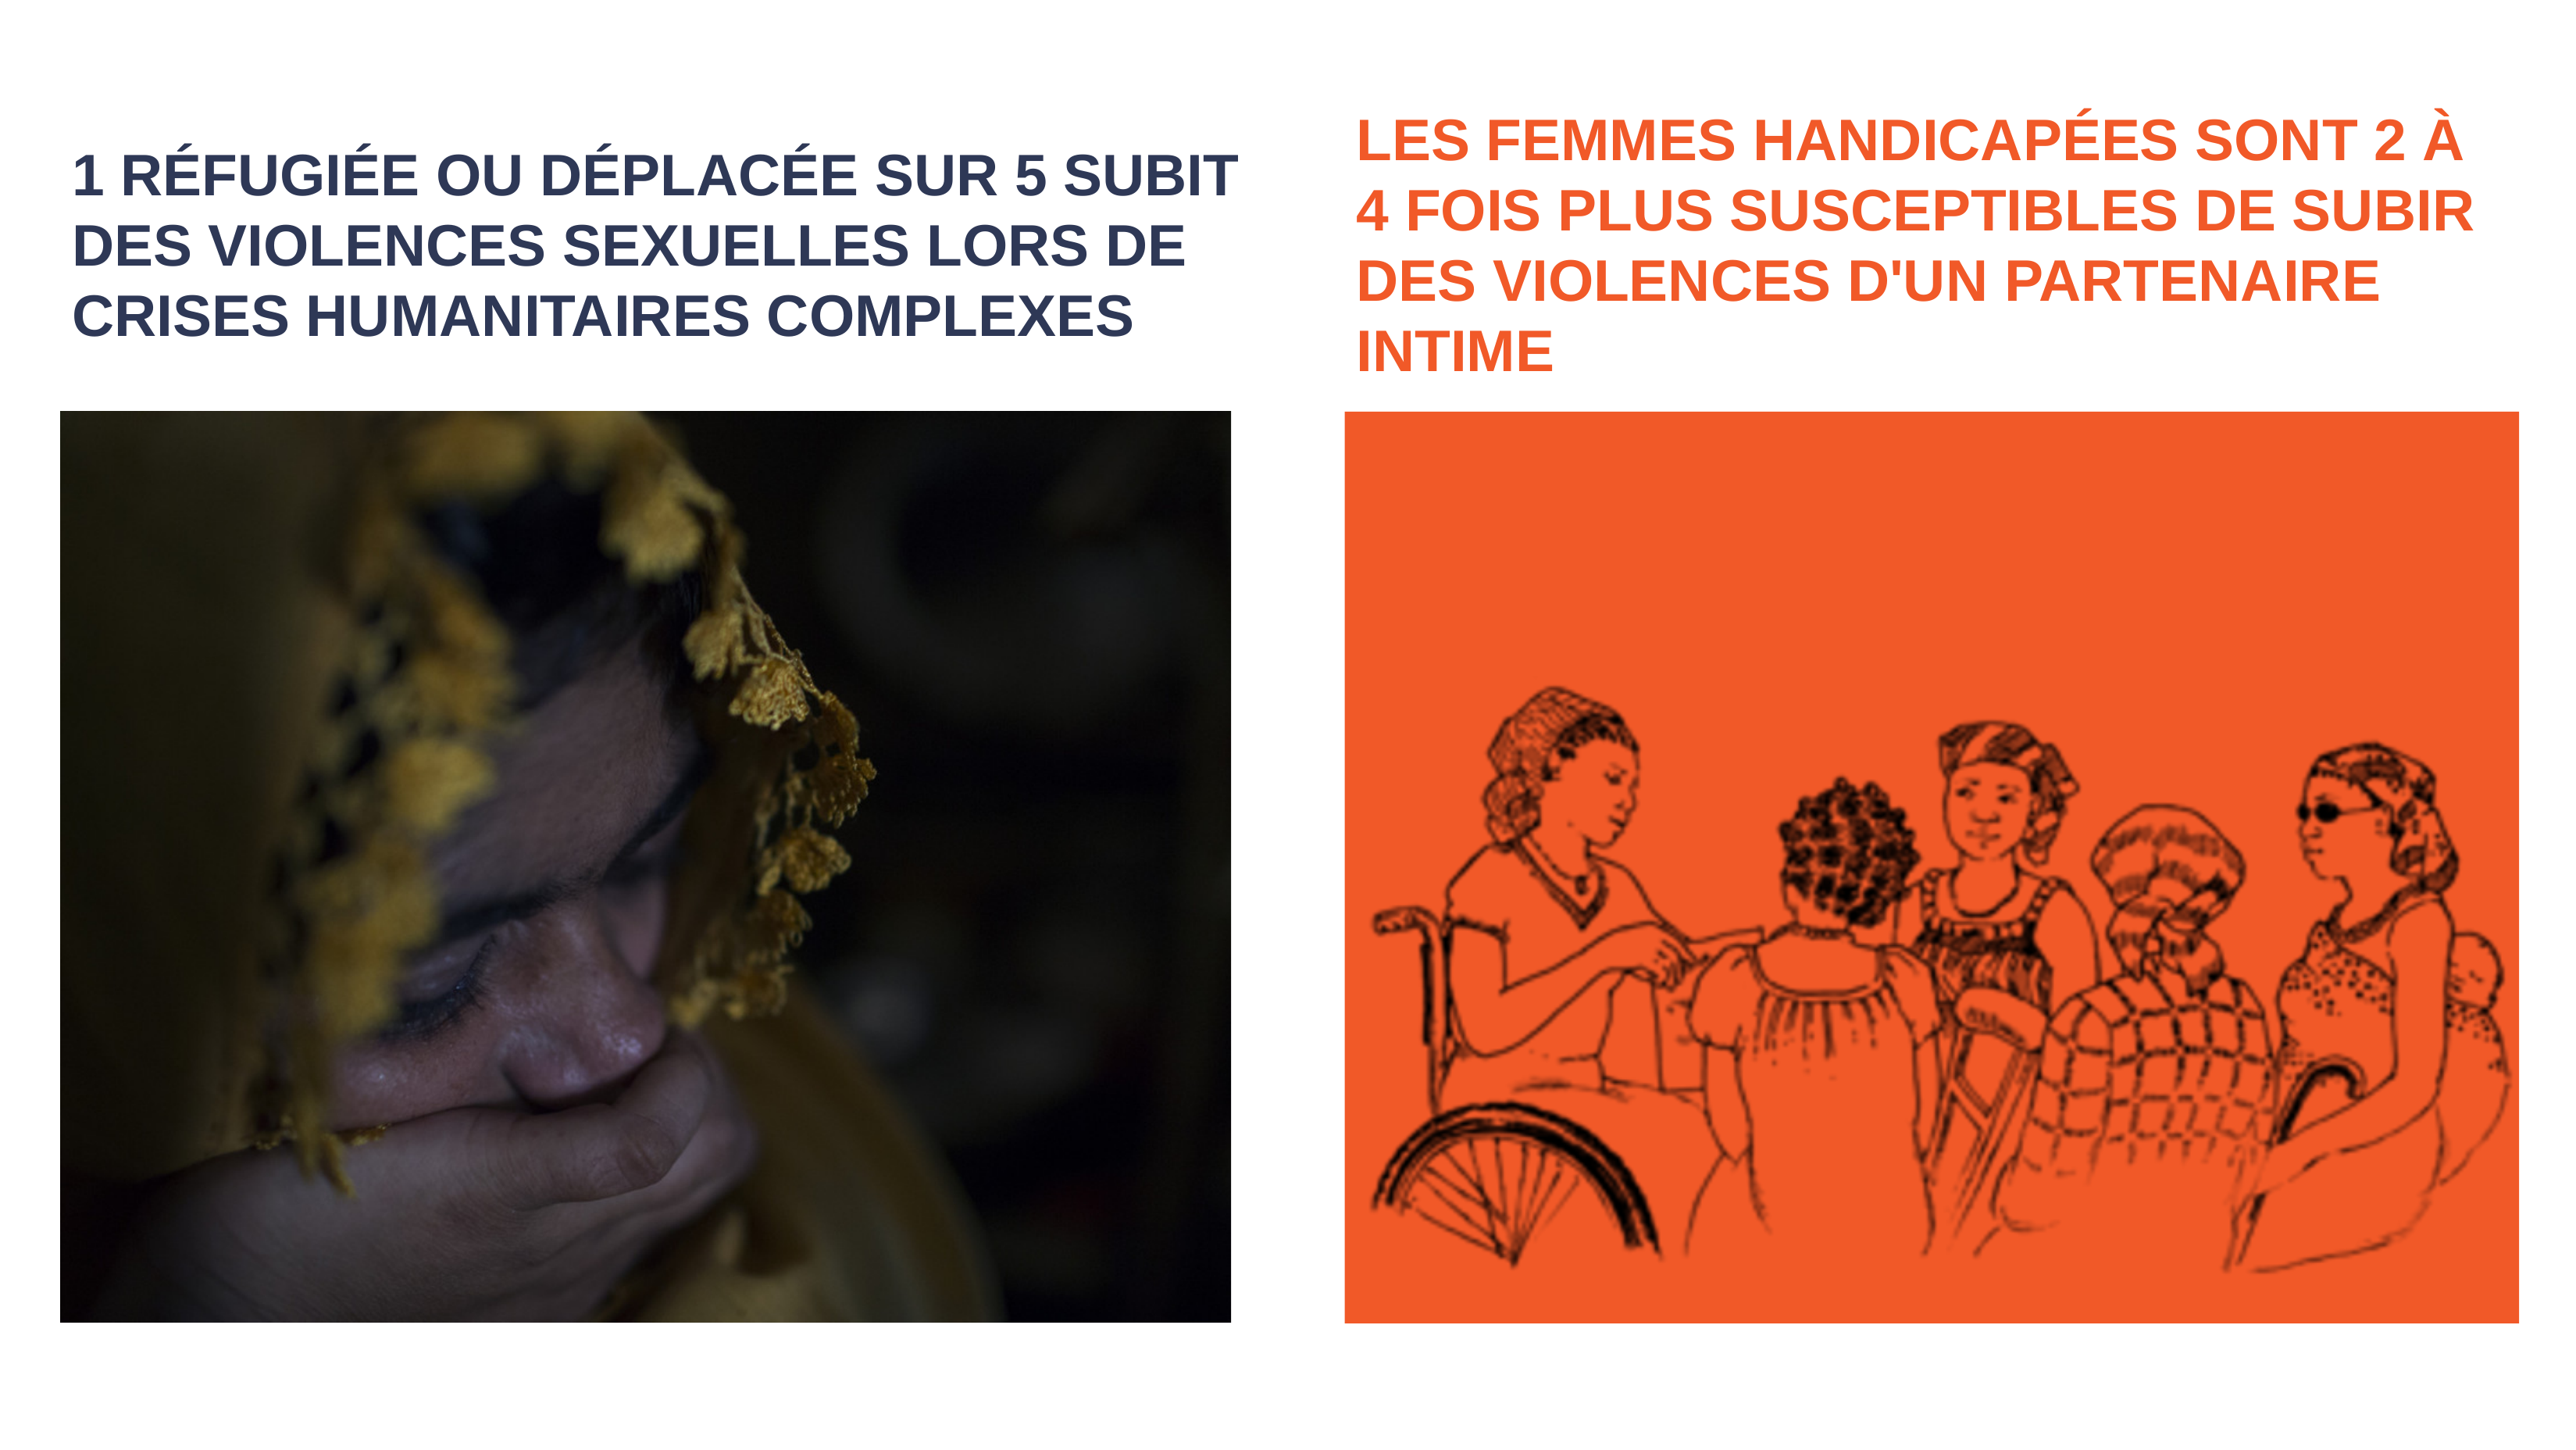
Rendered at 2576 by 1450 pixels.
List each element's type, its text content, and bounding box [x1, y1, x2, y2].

text_box [1343, 1287, 2521, 1325]
list LES FEMMES HANDICAPÉES SONT 2 À 4 FOIS PLUS SUSCEPTIBLES DE SUBIR DES VIOLENCES D'UN PARTENAIRE INTIME [1344, 0, 2520, 533]
text_box [1343, 410, 2521, 677]
picture [1344, 676, 2520, 1282]
list 1 RÉFUGIÉE OU DÉPLACÉE SUR 5 SUBIT DES VIOLENCES SEXUELLES LORS DE CRISES HUMANITAIRES COMPLEXES [60, 0, 1288, 534]
picture [59, 411, 1232, 1324]
